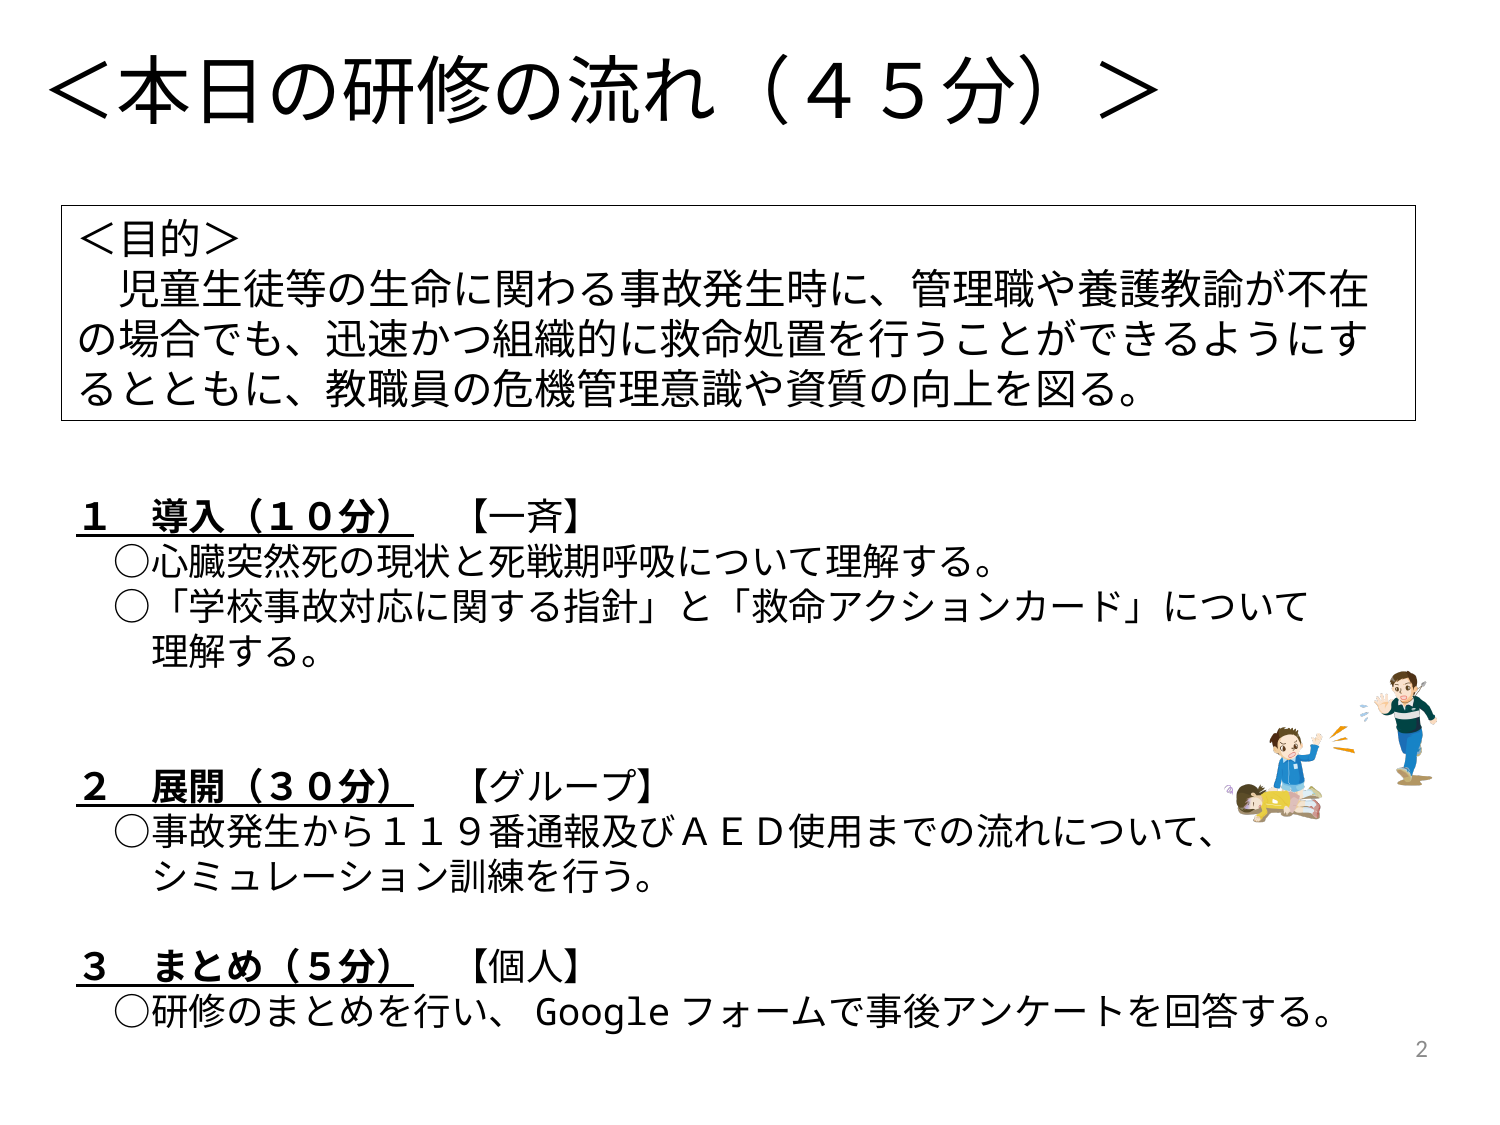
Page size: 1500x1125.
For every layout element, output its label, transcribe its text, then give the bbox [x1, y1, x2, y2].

slide_number 2 [1130, 1010, 1444, 1085]
text_box １ 導入（１０分） 【一斉】 ○心臓突然死の現状と死戦期呼吸について理解する。 ○「学校事故対応に関する指針」と「救命アクションカード」について 理解する。 ２ 展開（３０分） 【グループ】 ○事故発生から１１９番通報及びＡＥＤ使用までの流れについて、 シミュレーション訓練を行う。 ３ まとめ（５分） 【個人】 ○研修のまとめを行い、Googleフォームで事後アンケートを回答する。 [61, 485, 1355, 1041]
picture [1222, 640, 1438, 856]
text_box ＜目的＞ 児童生徒等の生命に関わる事故発生時に、管理職や養護教諭が不在の場合でも、迅速かつ組織的に救命処置を行うことができるようにするとともに、教職員の危機管理意識や資質の向上を図る。 [61, 205, 1416, 421]
text_box ＜本日の研修の流れ（４５分）＞ [26, 35, 1189, 141]
